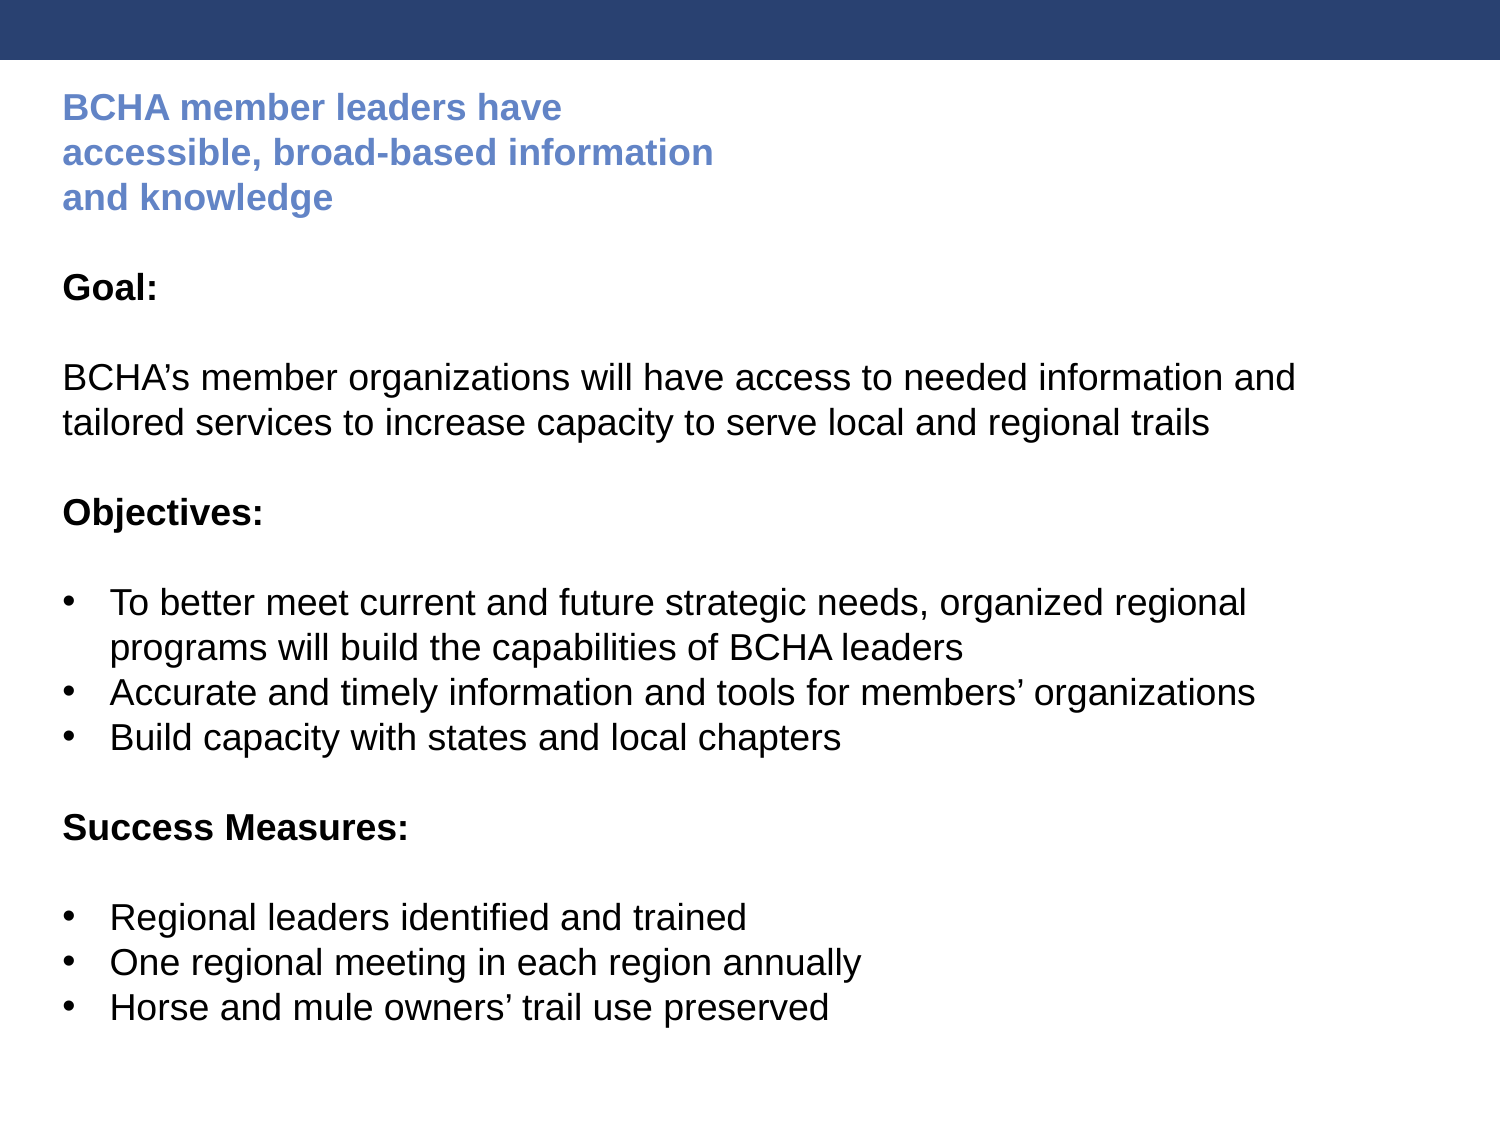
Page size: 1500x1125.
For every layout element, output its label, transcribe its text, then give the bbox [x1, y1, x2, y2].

text_box BCHA member leaders have accessible, broad-based information and knowledge Goal: BCHA’s member organizations will have access to needed information and tailored services to increase capacity to serve local and regional trails Objectives: To better meet current and future strategic needs, organized regional programs will build the capabilities of BCHA leaders Accurate and timely information and tools for members’ organizations Build capacity with states and local chapters Success Measures: Regional leaders identified and trained One regional meeting in each region annually Horse and mule owners’ trail use preserved [47, 75, 1405, 1036]
